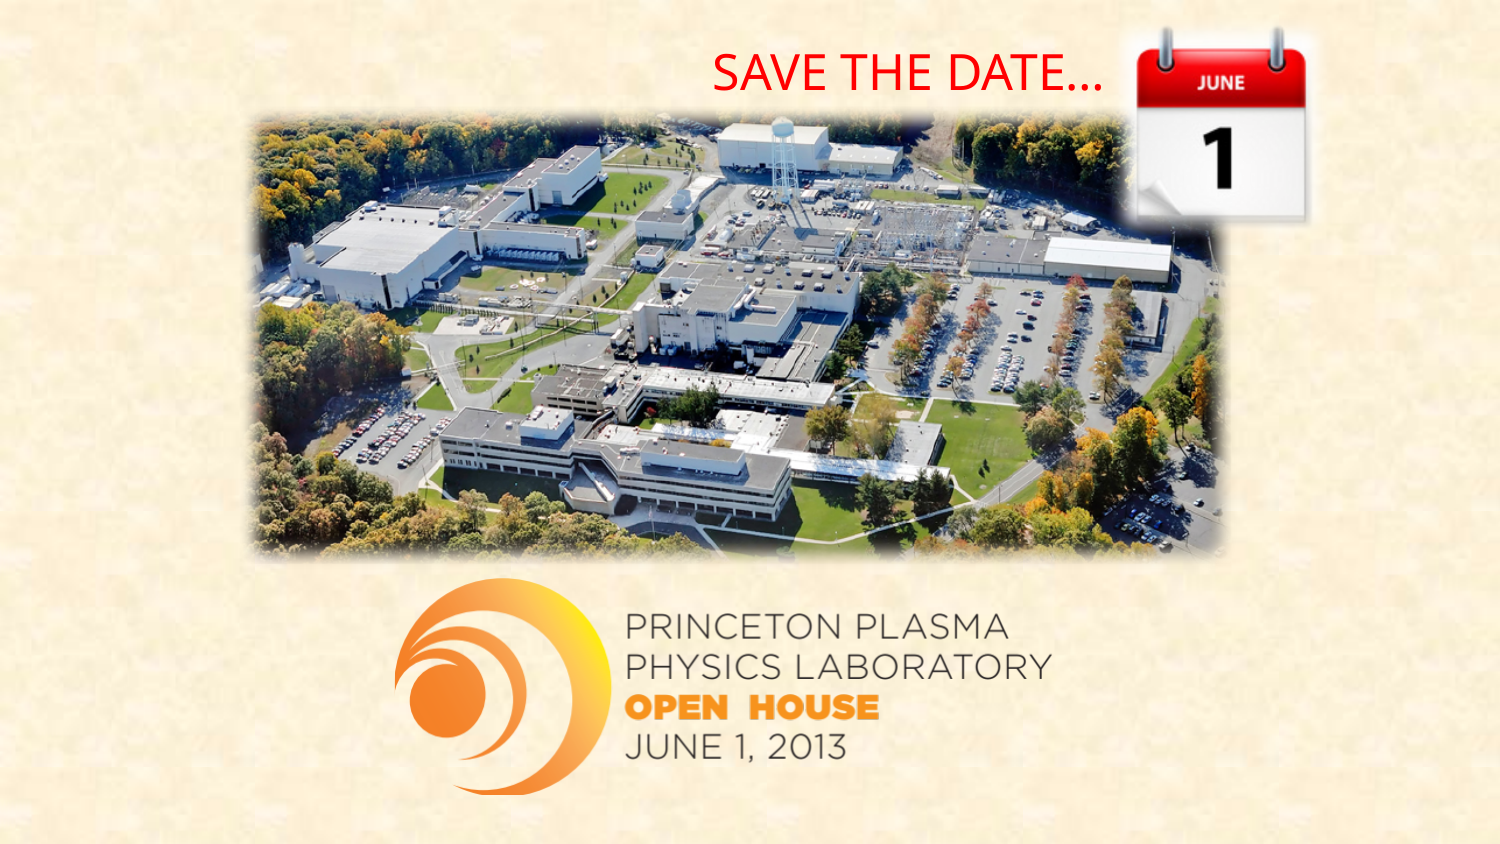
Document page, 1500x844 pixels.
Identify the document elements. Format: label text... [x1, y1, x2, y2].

picture [0, 0, 1500, 844]
text_box SAVE THE DATE… [211, 33, 1083, 93]
